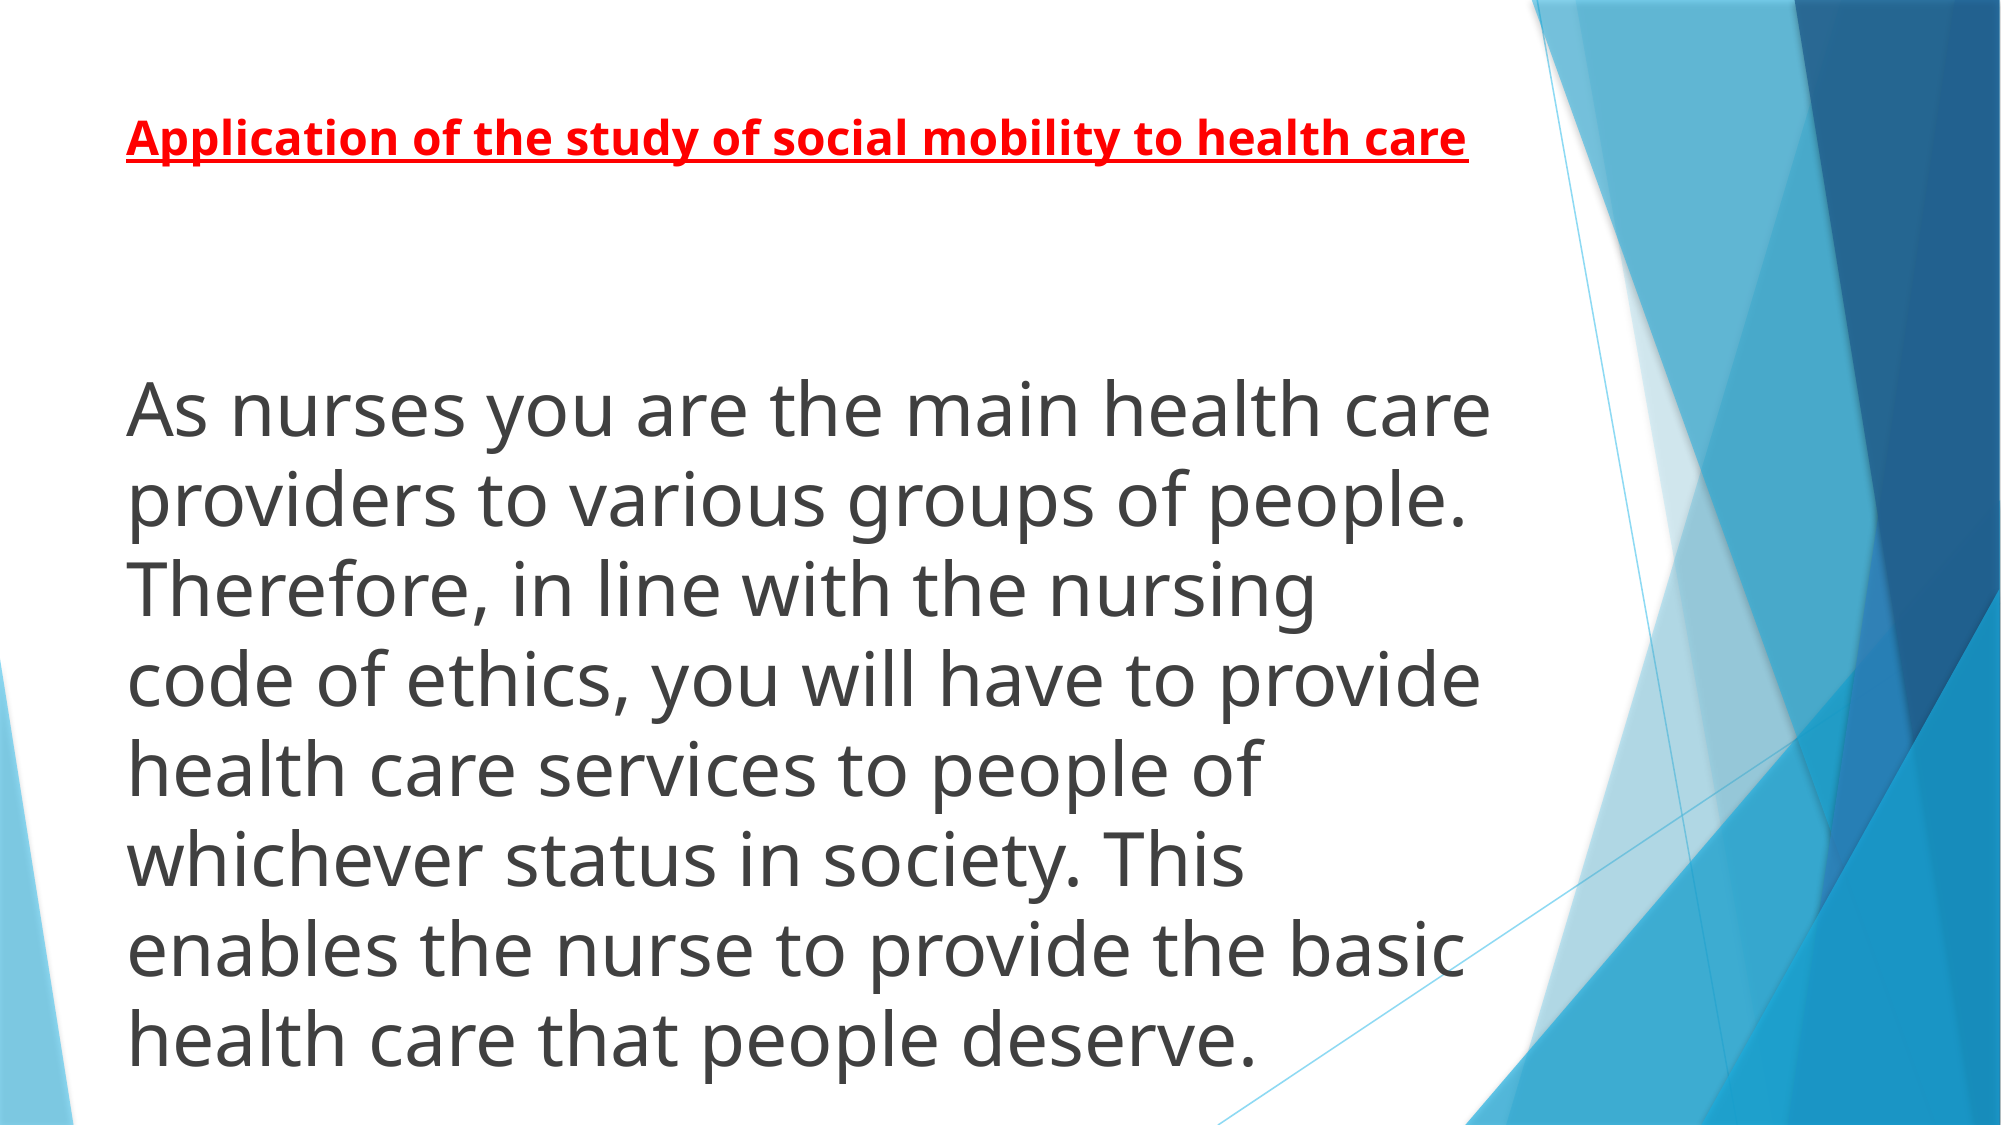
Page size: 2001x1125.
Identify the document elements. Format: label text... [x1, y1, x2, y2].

title Application of the study of social mobility to health care [111, 99, 1522, 265]
list As nurses you are the main health care providers to various groups of people. Therefore, in line with the nursing code of ethics, you will have to provide health care services to people of whichever status in society. This enables the nurse to provide the basic health care that people deserve. [111, 354, 1522, 992]
